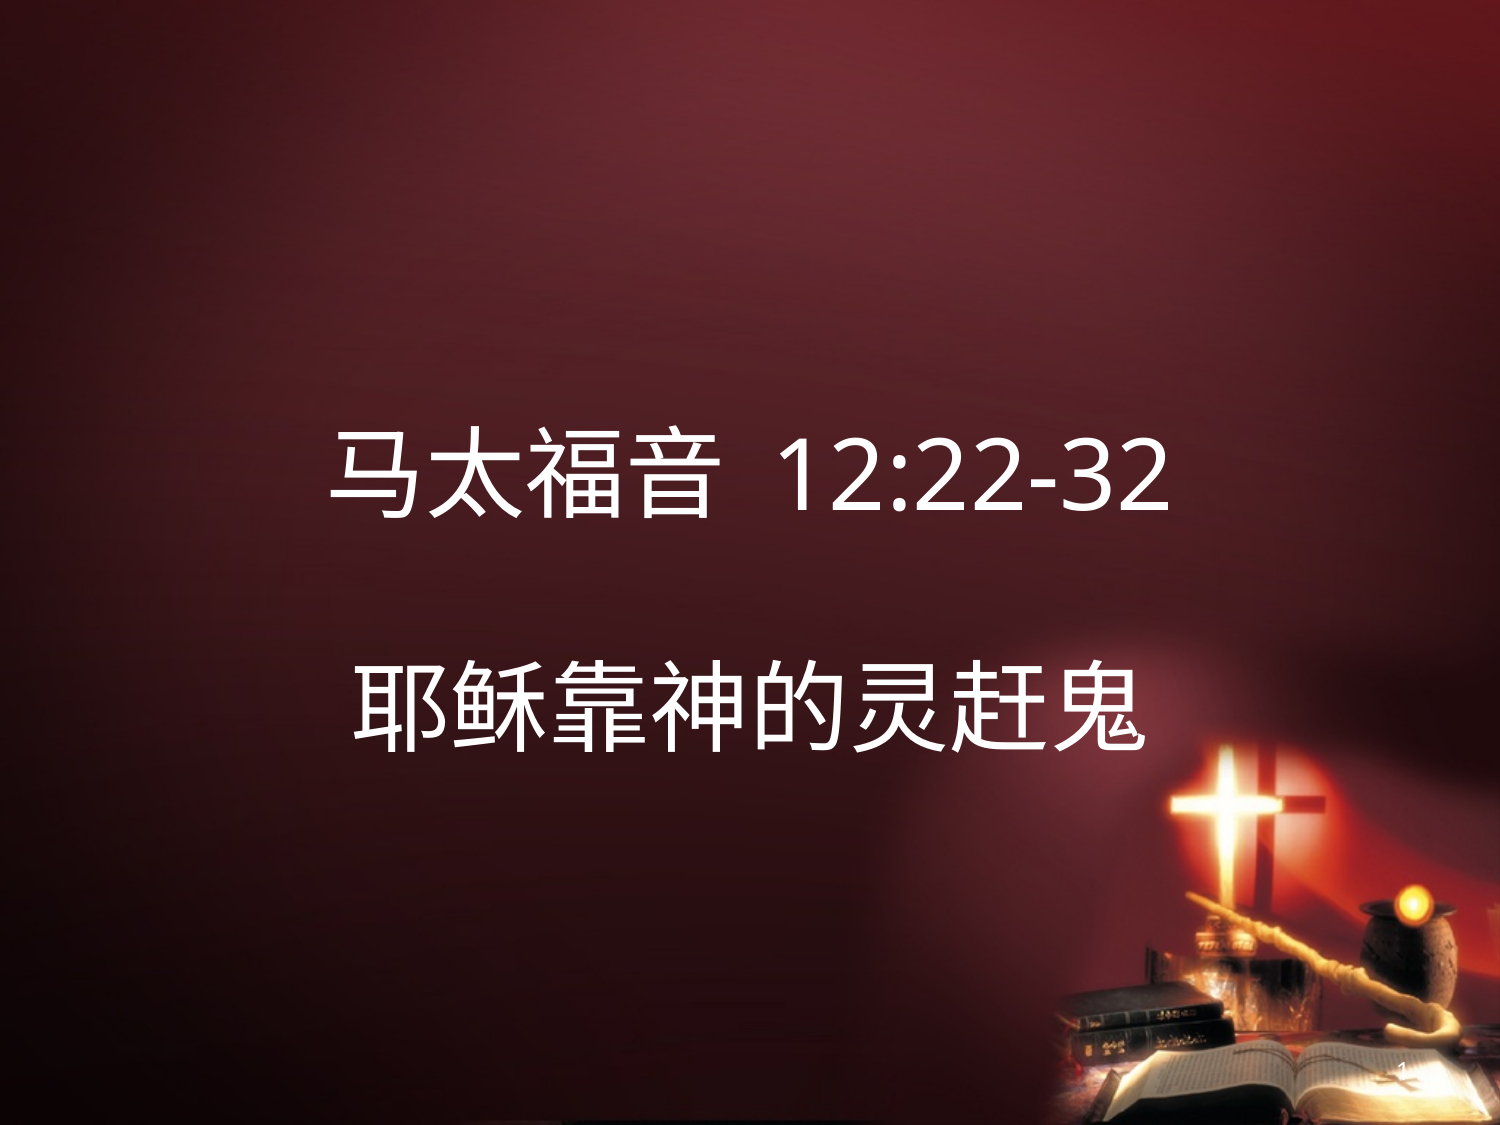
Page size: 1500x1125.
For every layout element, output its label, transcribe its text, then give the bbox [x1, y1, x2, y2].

picture [0, 0, 1500, 1125]
subtitle 耶稣靠神的灵赶鬼 [225, 637, 1275, 925]
title 马太福音 12:22-32 [112, 349, 1388, 591]
slide_number 1 [1074, 1042, 1425, 1103]
